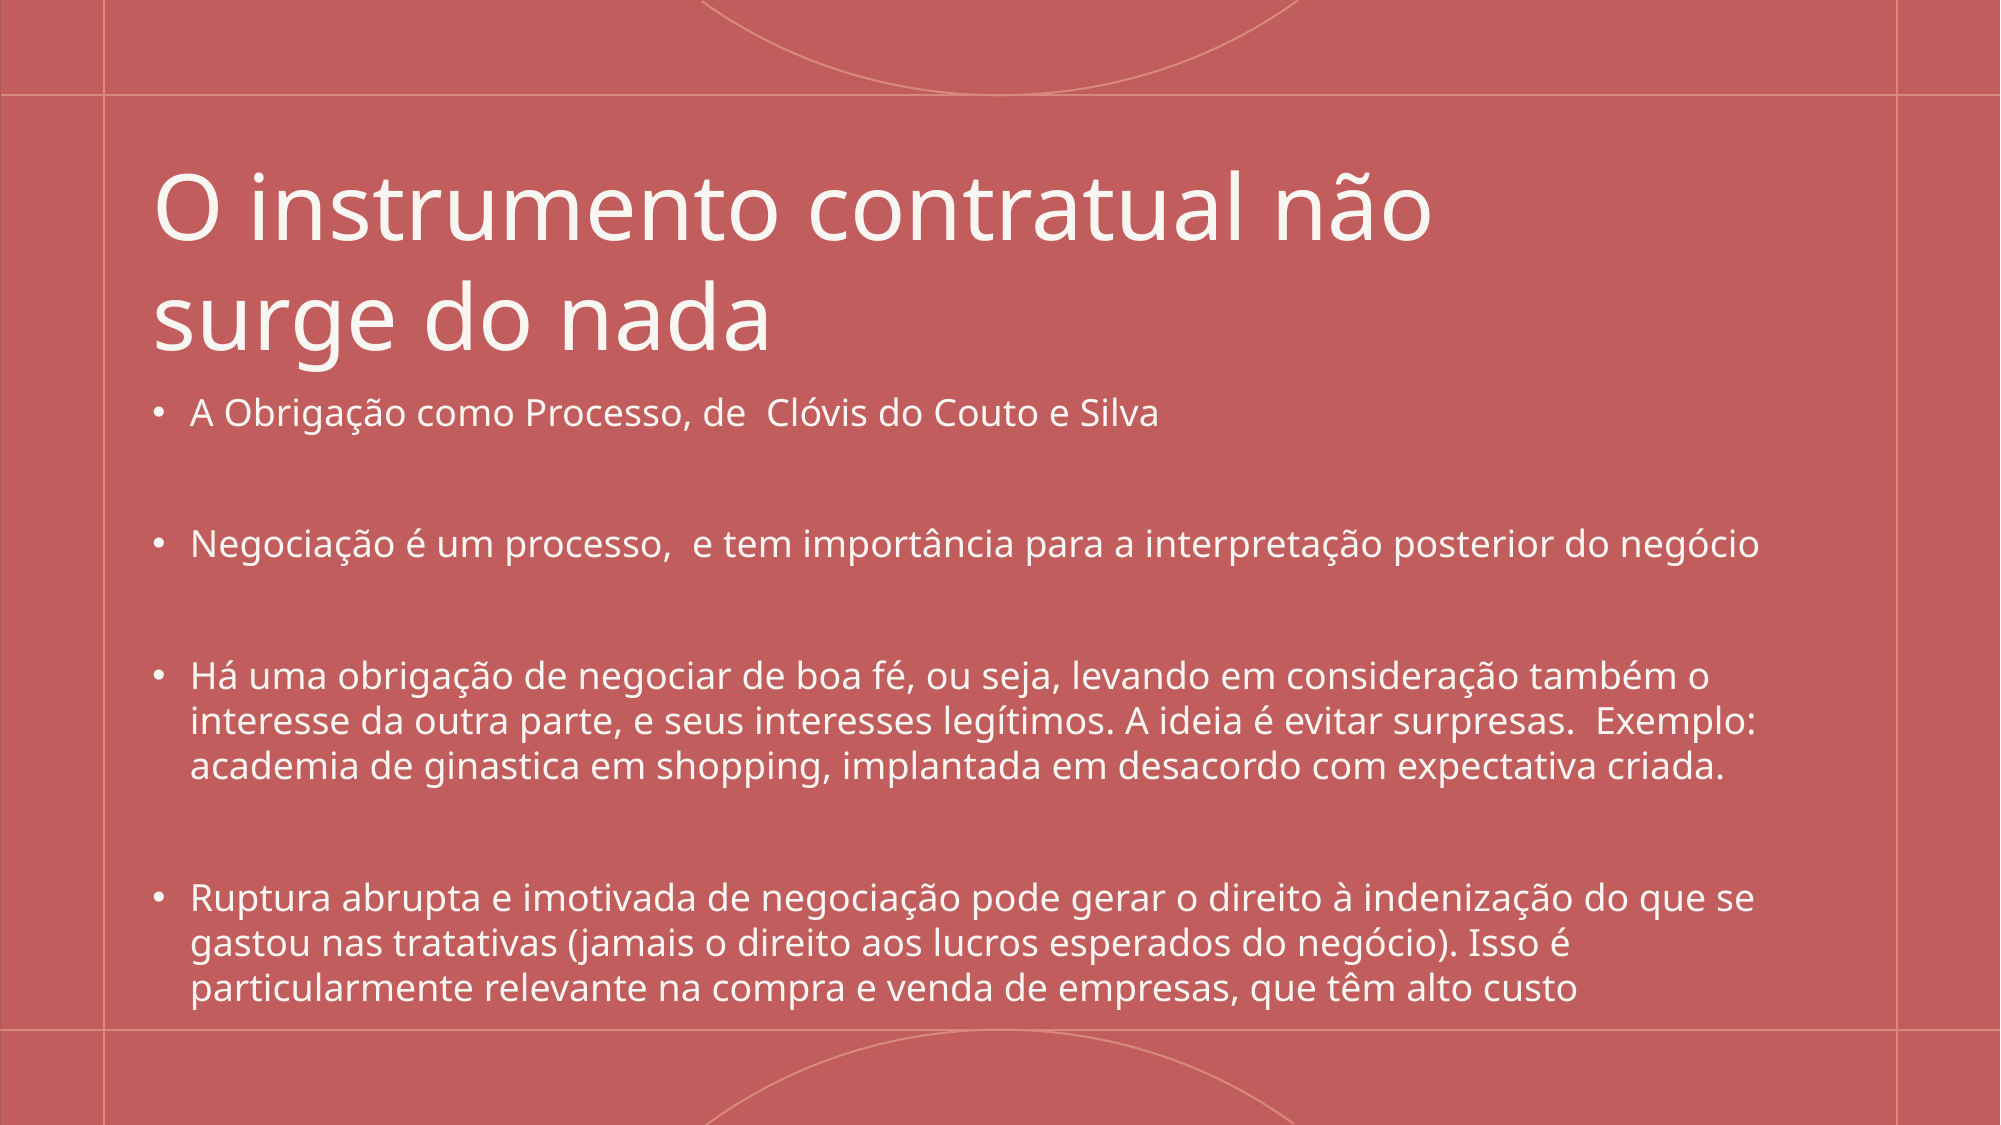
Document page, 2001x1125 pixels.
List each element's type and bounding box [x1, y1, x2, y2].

text_box [0, 0, 2000, 1125]
